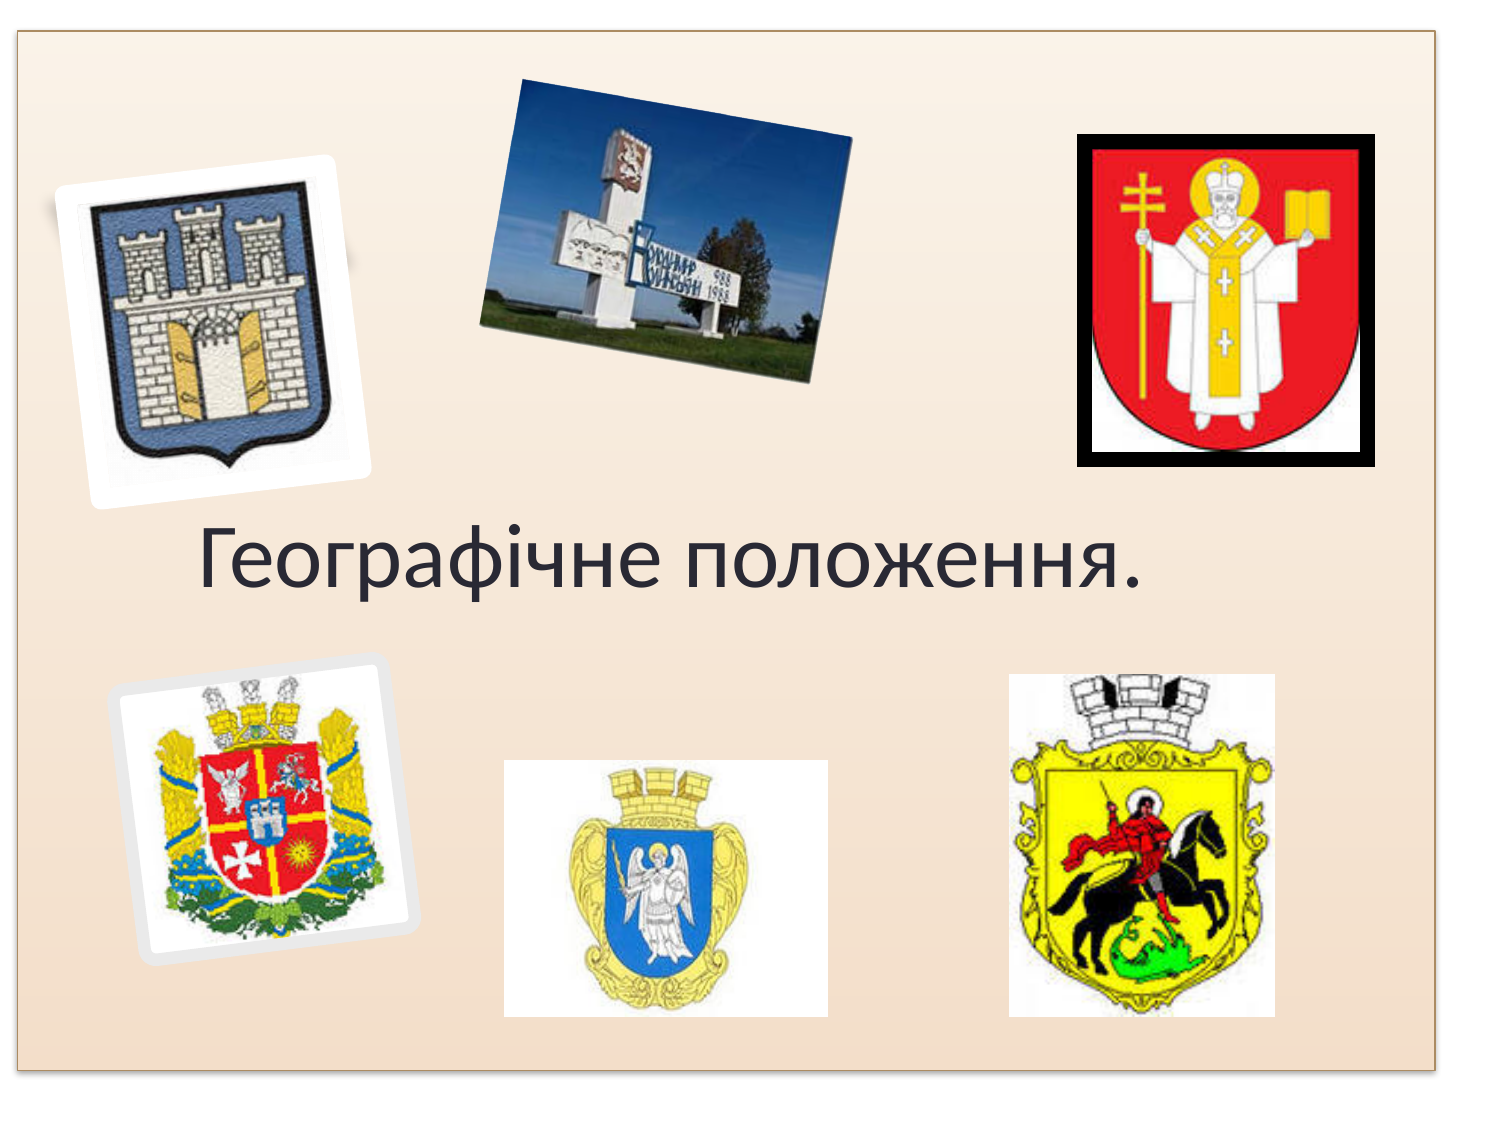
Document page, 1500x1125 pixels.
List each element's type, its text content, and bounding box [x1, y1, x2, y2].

picture [1091, 148, 1361, 453]
picture [480, 80, 853, 384]
picture [120, 665, 408, 953]
picture [1009, 673, 1275, 1017]
picture [78, 178, 349, 487]
picture [503, 760, 828, 1017]
title Географічне положення. [17, 30, 1436, 1071]
